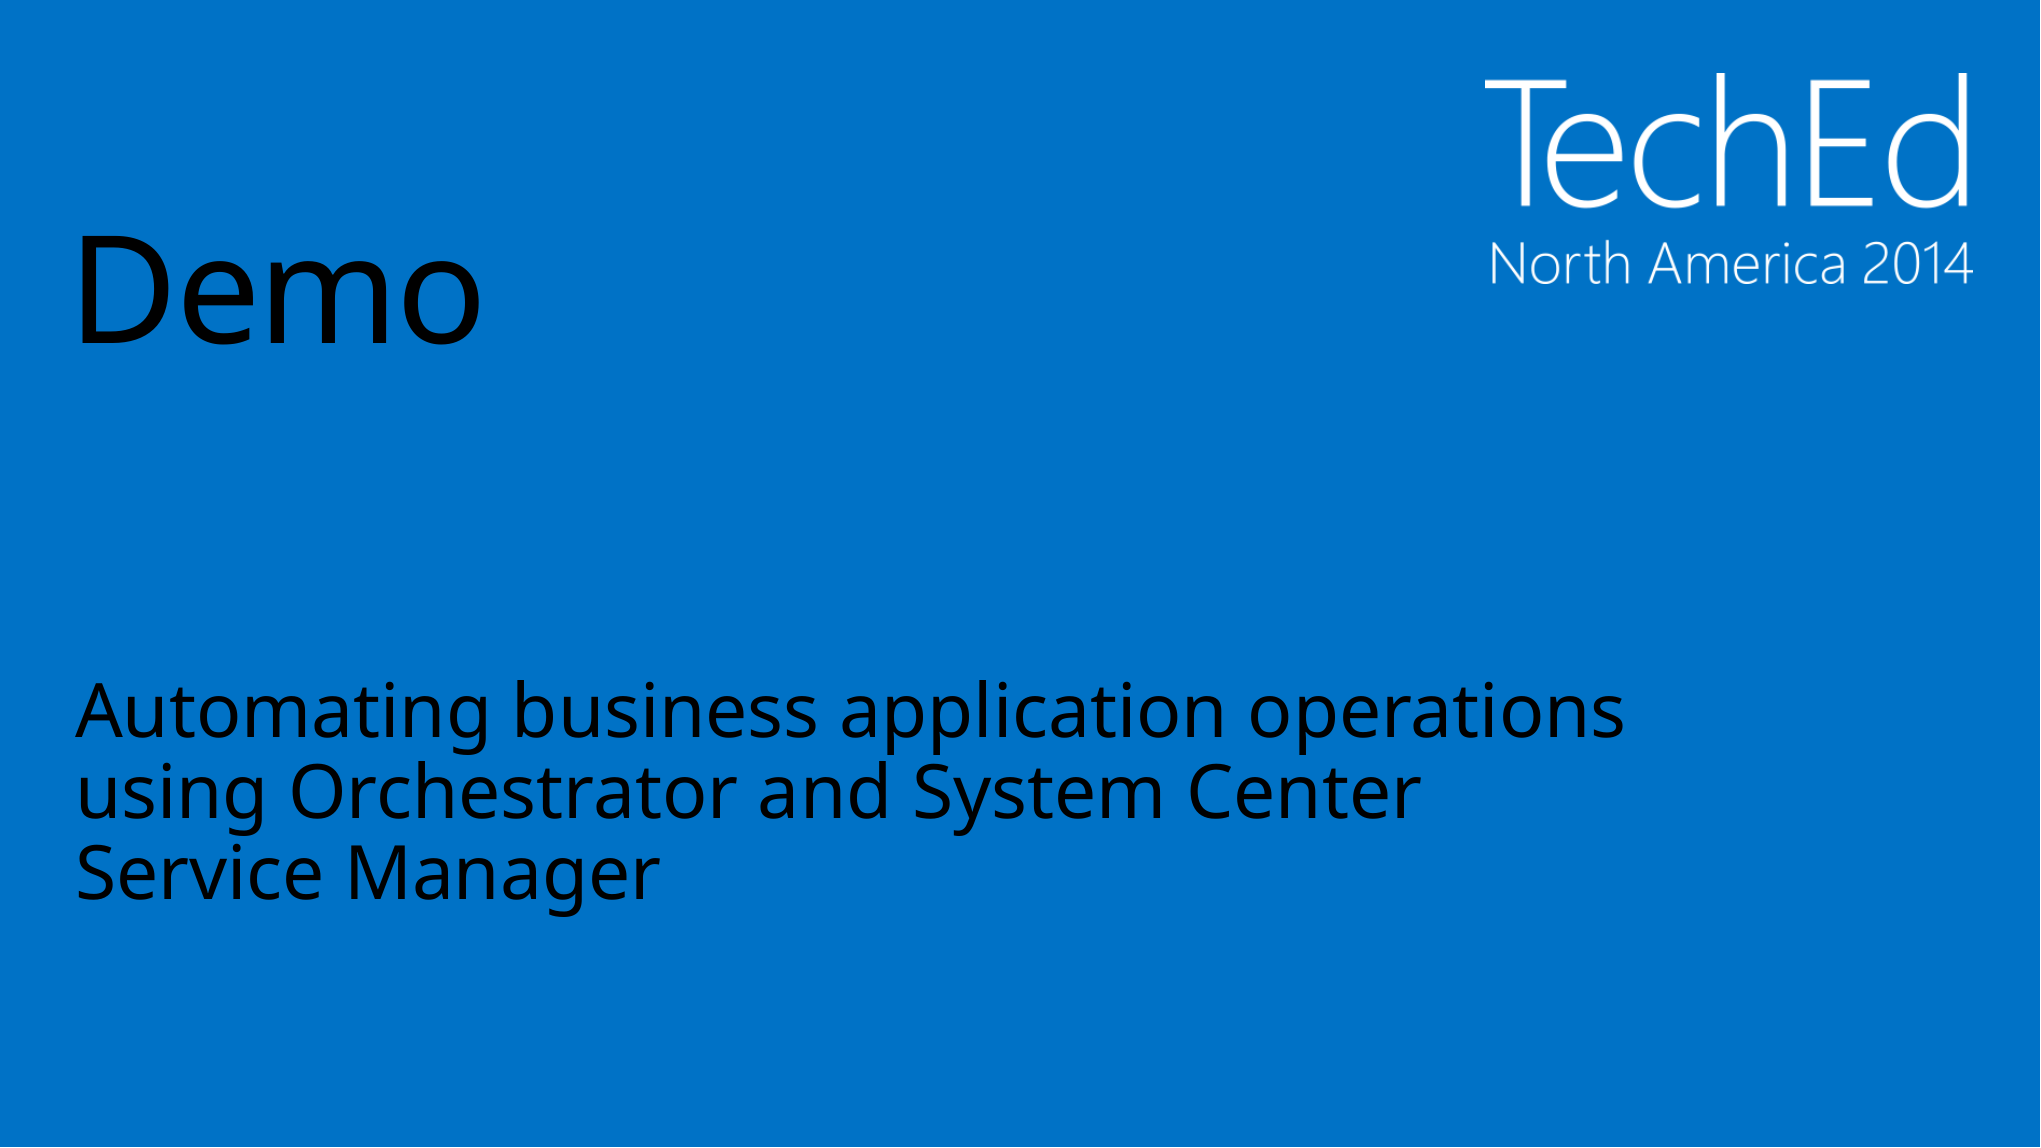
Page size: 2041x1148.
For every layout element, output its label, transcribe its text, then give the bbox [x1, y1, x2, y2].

picture [1485, 73, 1973, 284]
title Demo [45, 198, 1396, 648]
list Automating business application operations using Orchestrator and System Center Service Manager [45, 648, 1708, 949]
